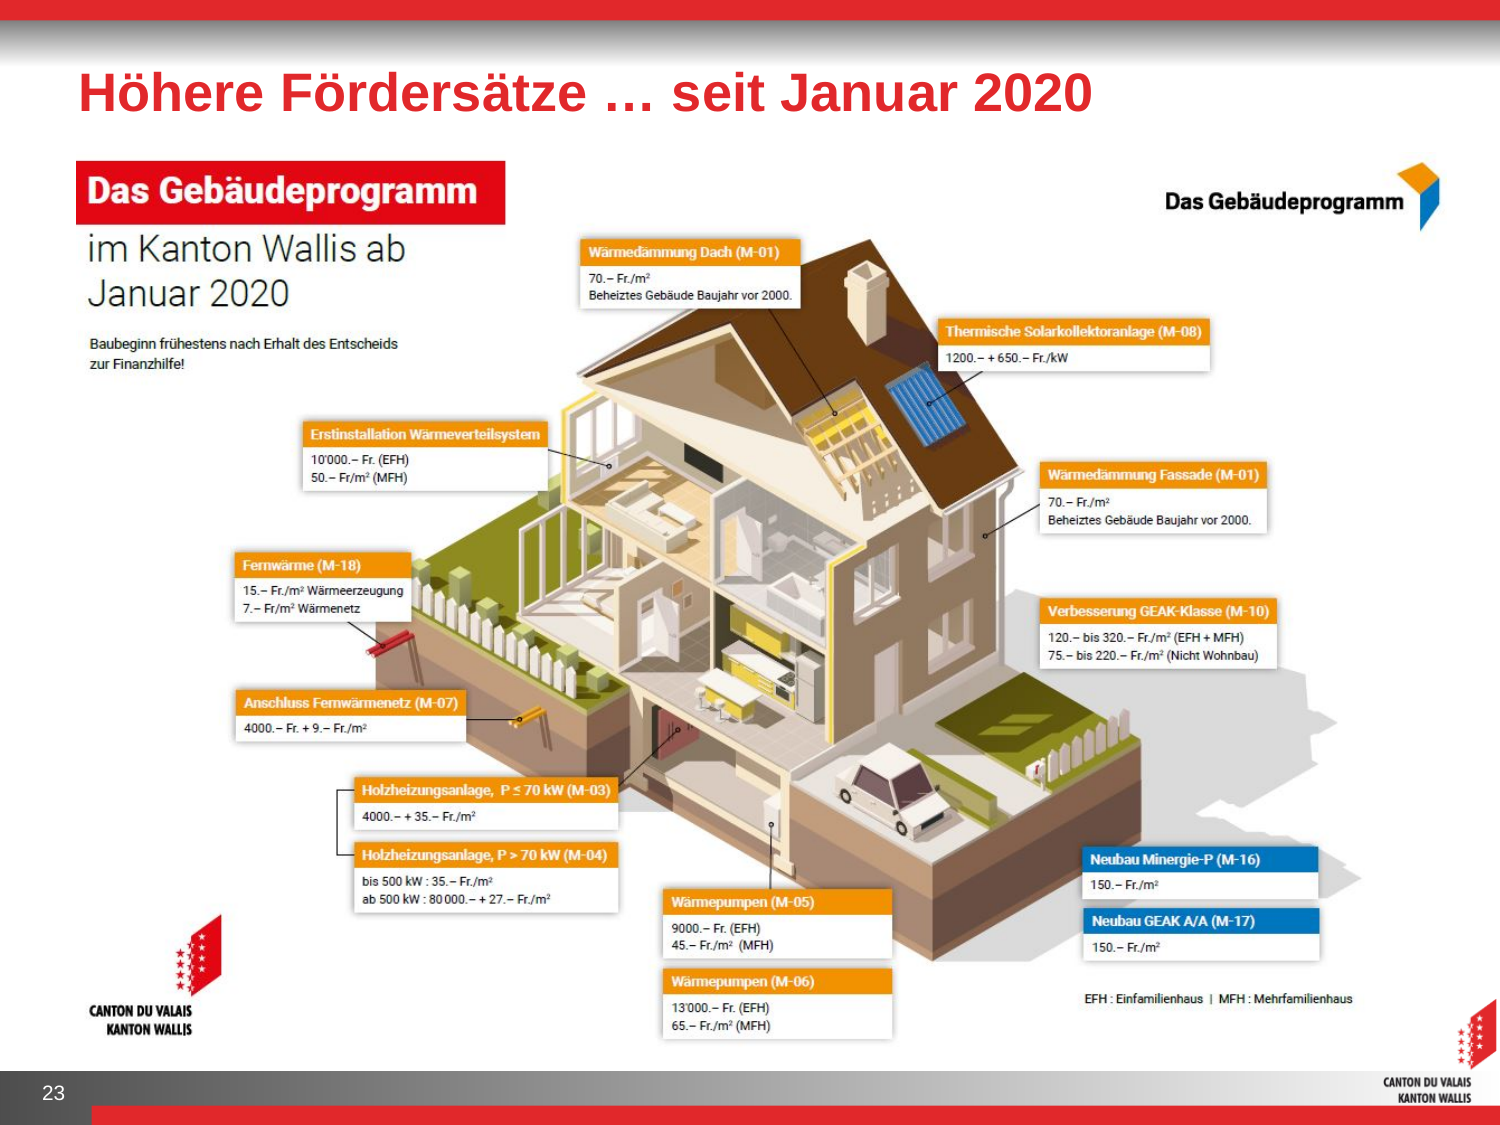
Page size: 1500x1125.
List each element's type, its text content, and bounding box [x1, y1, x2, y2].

text_box 23 [5, 1071, 80, 1115]
picture [76, 151, 1498, 1105]
title Höhere Fördersätze … seit Januar 2020 [63, 48, 1447, 130]
